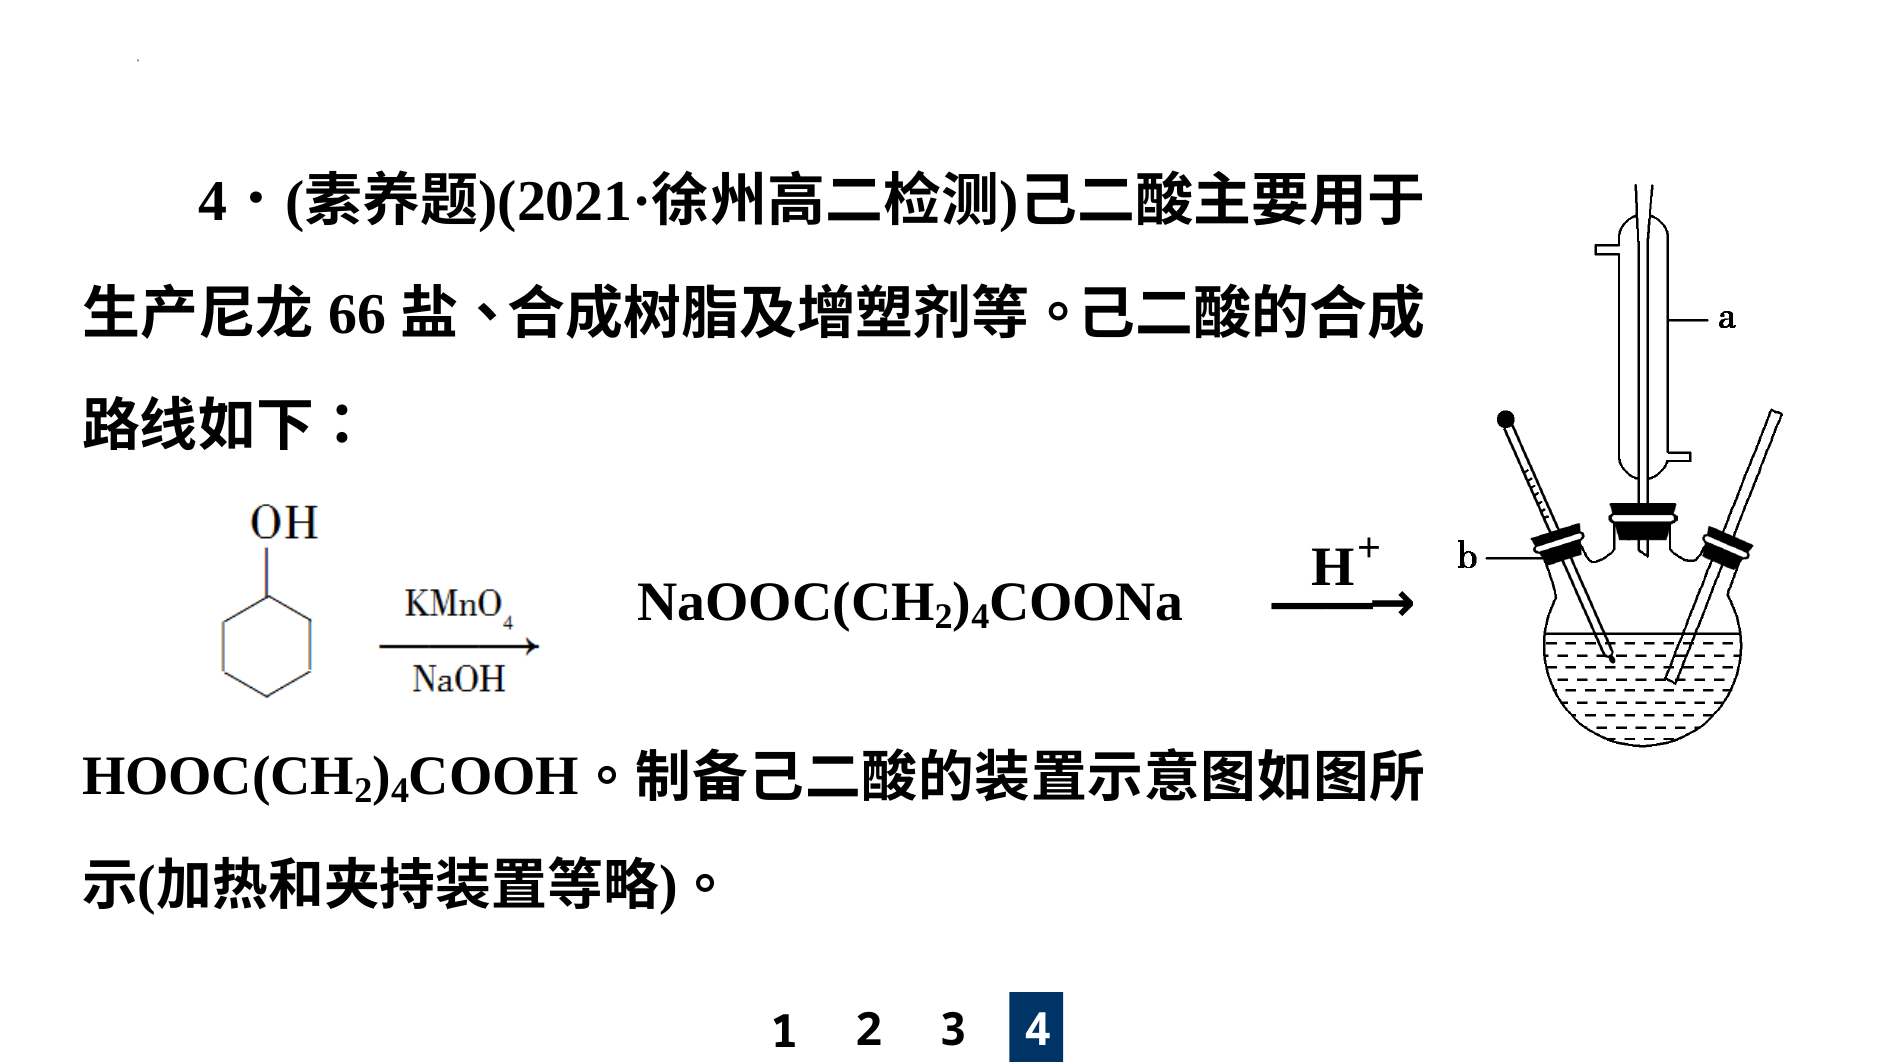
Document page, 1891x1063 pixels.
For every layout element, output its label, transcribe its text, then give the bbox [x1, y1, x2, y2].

text_box 2 [840, 992, 895, 1062]
text_box 3 [924, 992, 979, 1062]
text_box 1 [755, 994, 810, 1063]
text_box 4 [1009, 992, 1064, 1062]
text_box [82, 162, 1800, 957]
